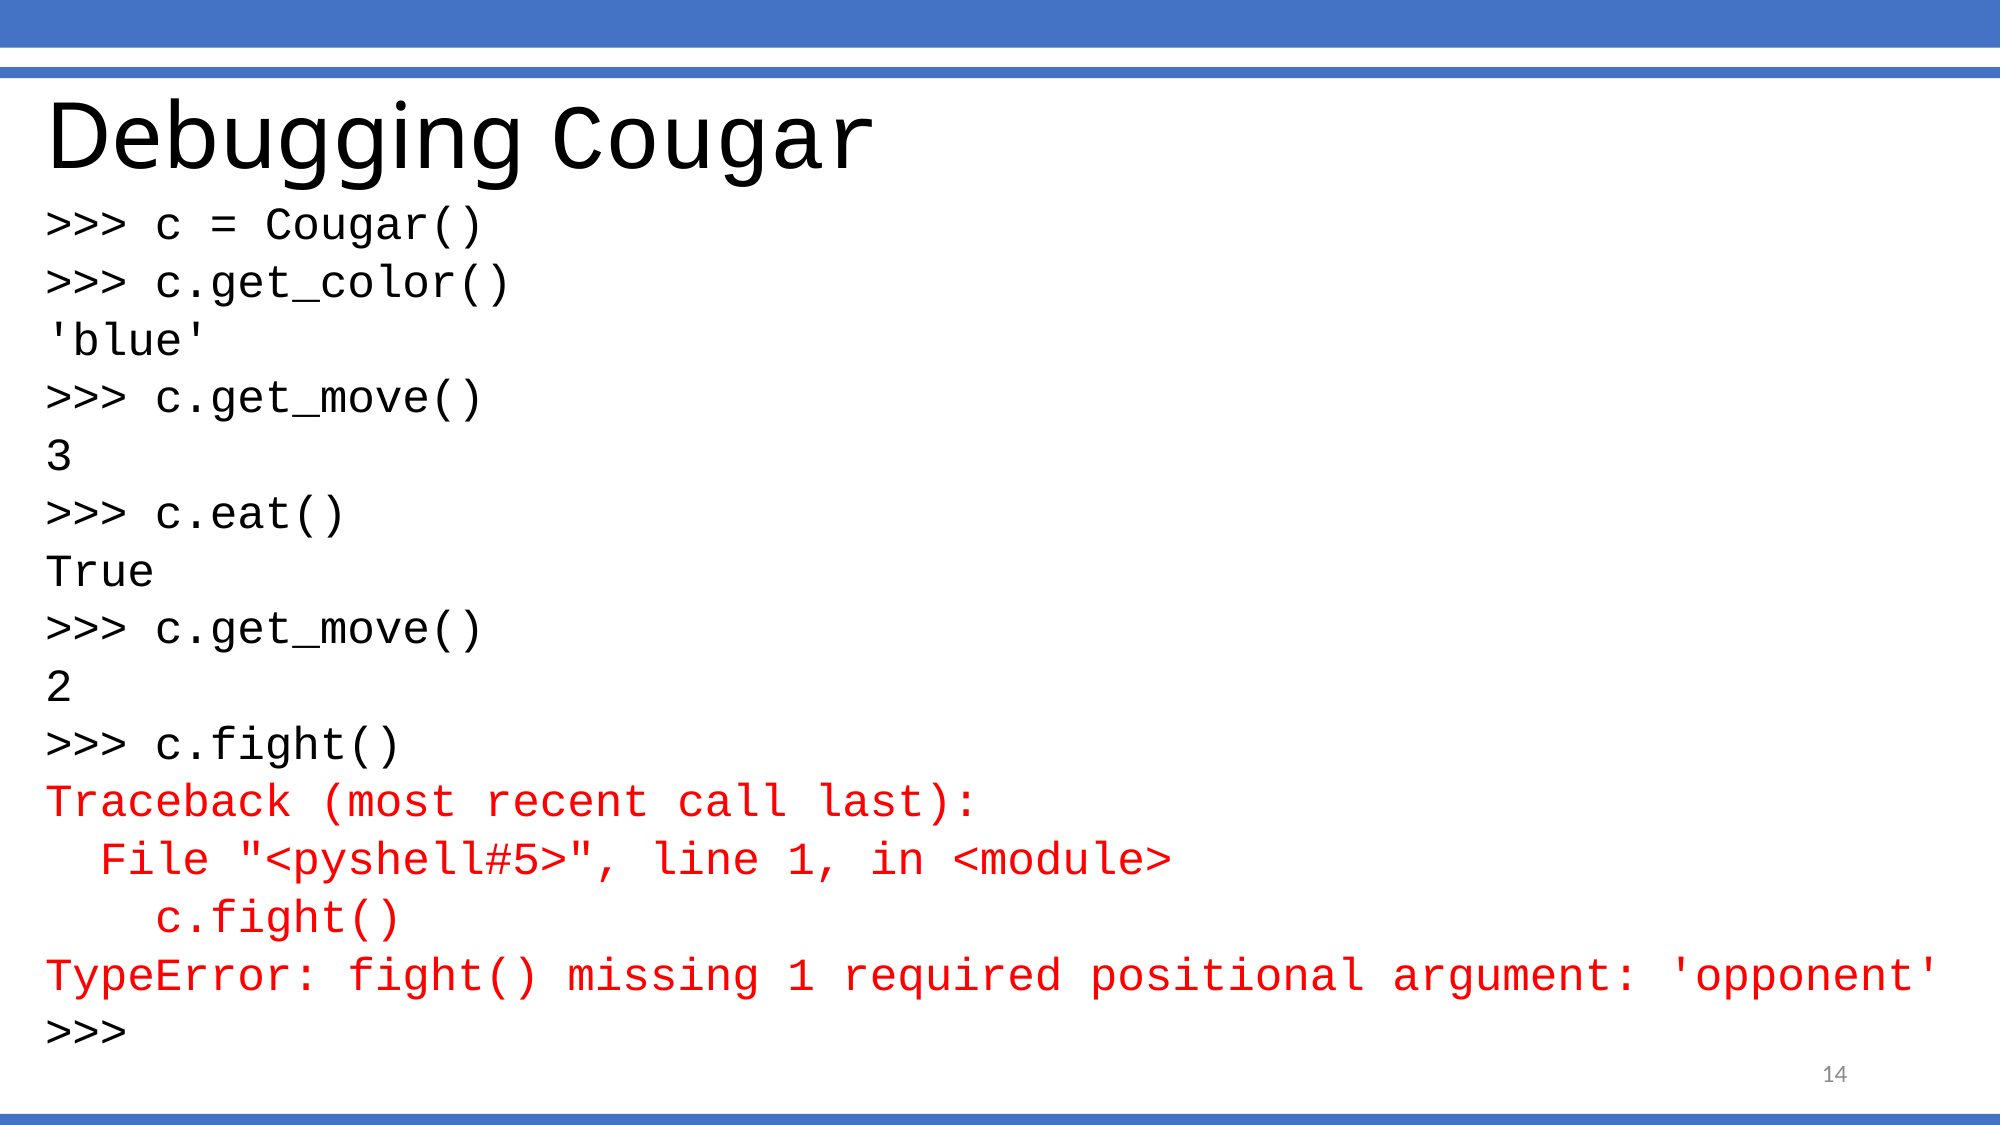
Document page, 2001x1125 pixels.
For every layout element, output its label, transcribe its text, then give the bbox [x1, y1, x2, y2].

slide_number 14 [1412, 1042, 1863, 1103]
title Debugging Cougar [30, 29, 1755, 199]
list >>> c = Cougar() >>> c.get_color() 'blue' >>> c.get_move() 3 >>> c.eat() True >>> c.get_move() 2 >>> c.fight() Traceback (most recent call last): File "<pyshell#5>", line 1, in <module> c.fight() TypeError: fight() missing 1 required positional argument: 'opponent' >>> [30, 199, 1975, 1091]
